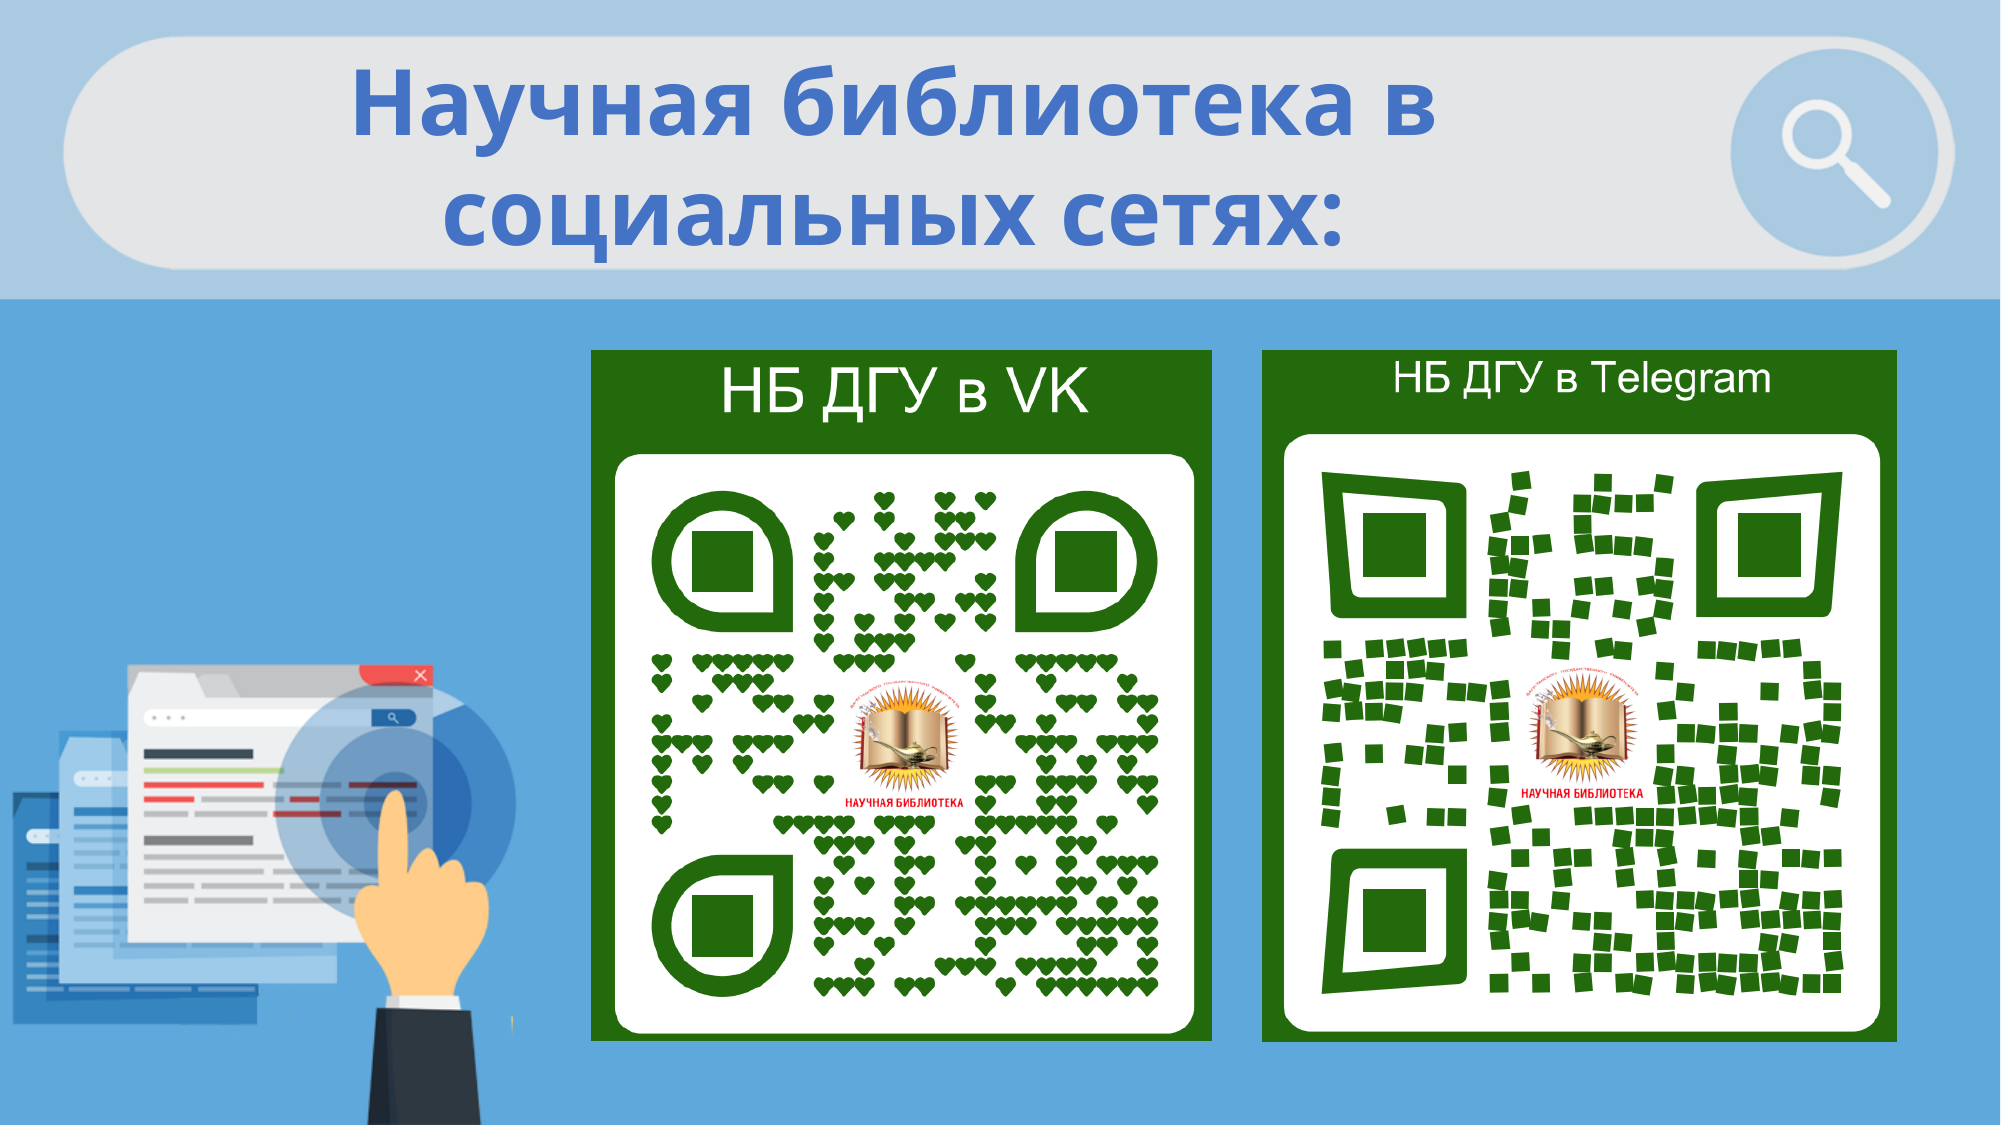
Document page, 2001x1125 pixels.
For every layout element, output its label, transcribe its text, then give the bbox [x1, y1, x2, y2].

picture [0, 0, 2001, 1125]
title Научная библиотека в социальных сетях: [66, 37, 1722, 271]
